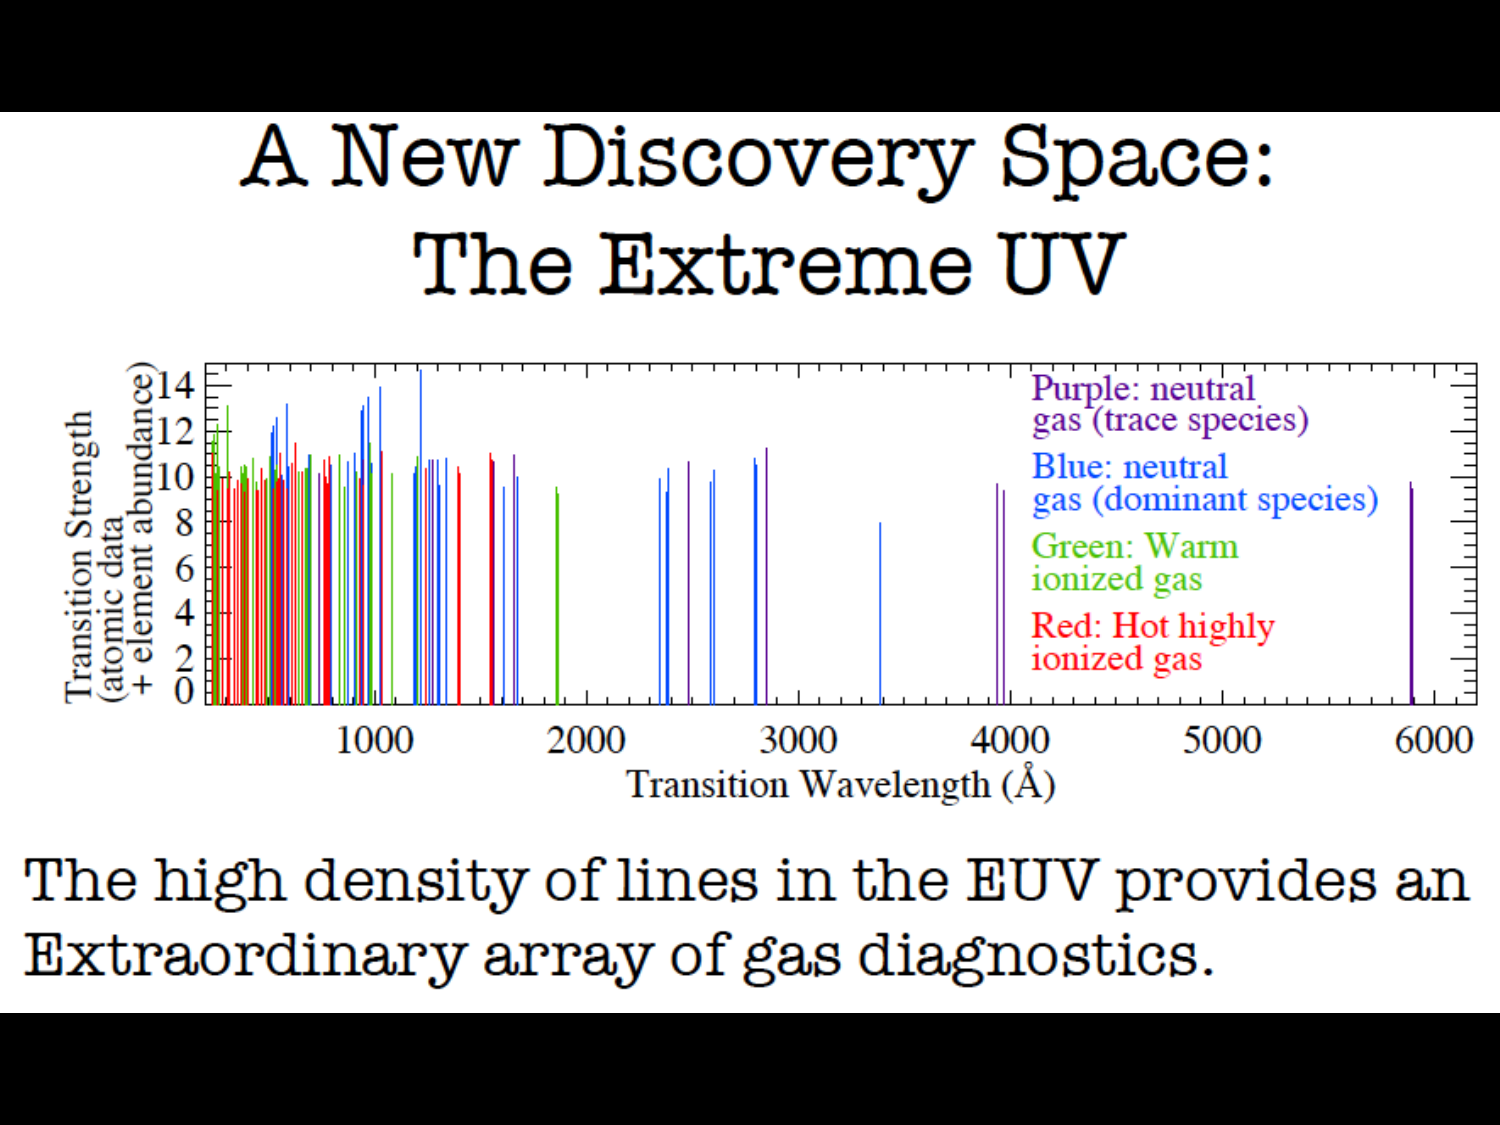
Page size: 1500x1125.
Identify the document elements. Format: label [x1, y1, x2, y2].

picture [0, 112, 1500, 1013]
